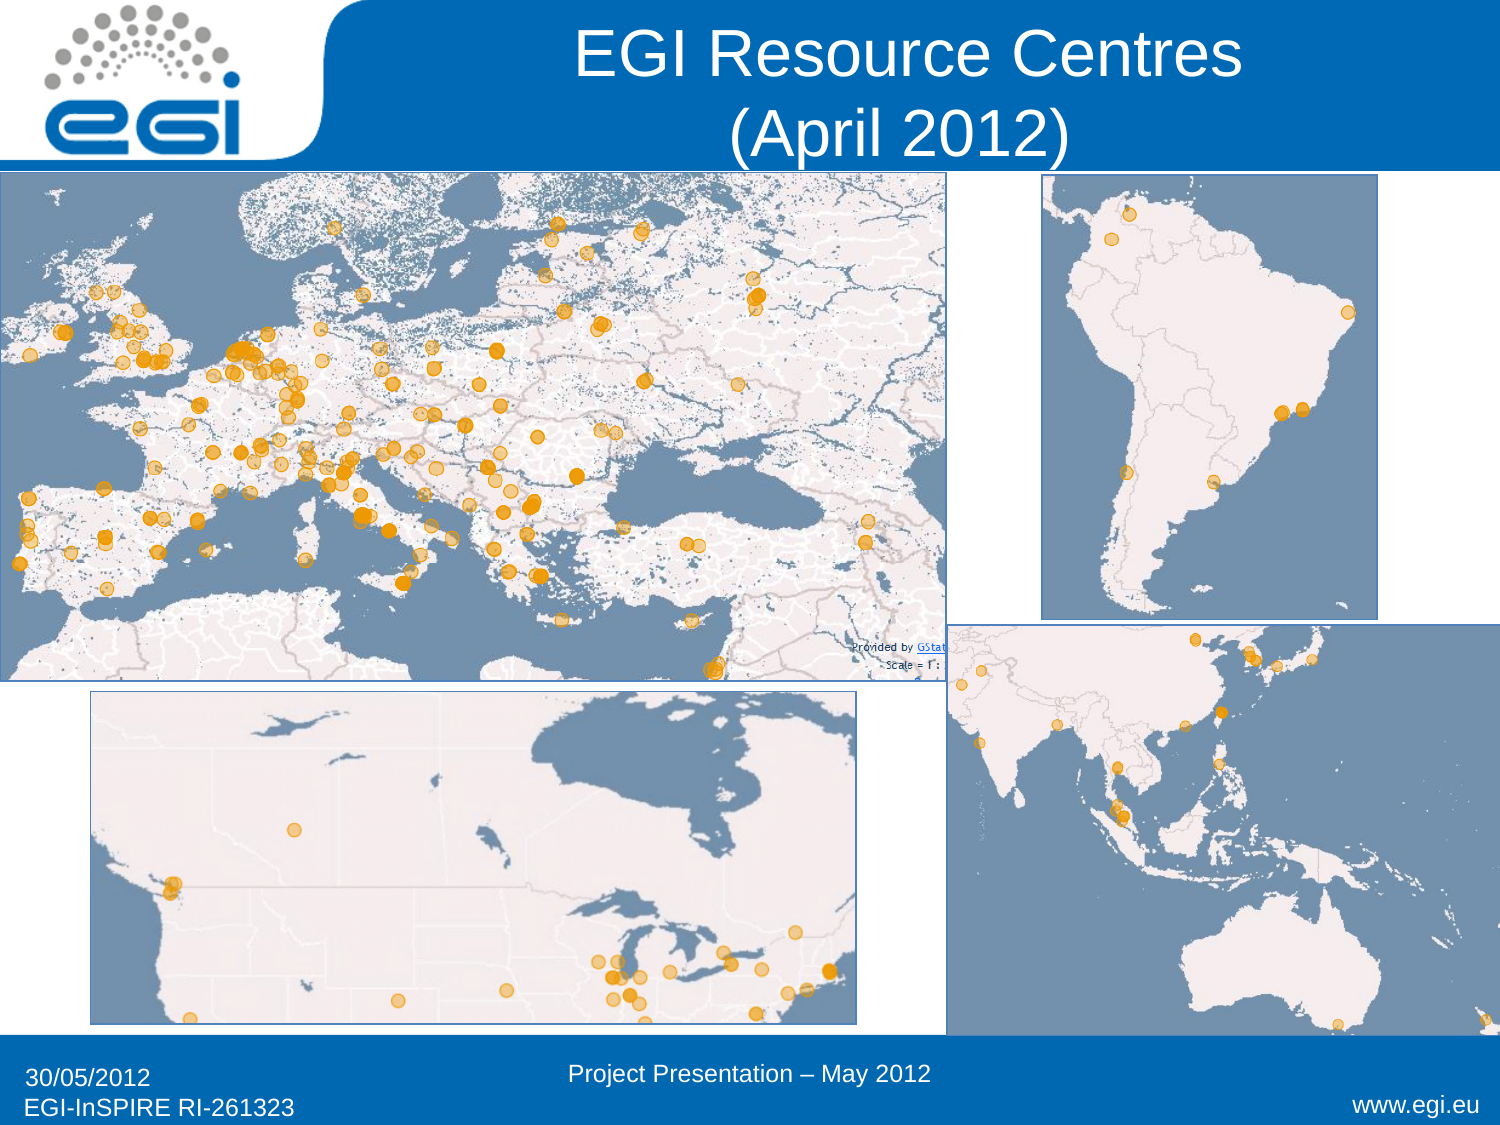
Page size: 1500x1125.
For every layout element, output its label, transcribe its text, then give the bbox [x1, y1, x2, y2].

picture [1, 173, 946, 681]
picture [0, 0, 1500, 171]
picture [91, 692, 856, 1024]
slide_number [10, 1046, 361, 1106]
footer Project Presentation – May 2012 [512, 1042, 988, 1103]
title EGI Resource Centres (April 2012) [348, 19, 1471, 161]
picture [1042, 175, 1377, 620]
picture [947, 625, 1500, 1036]
